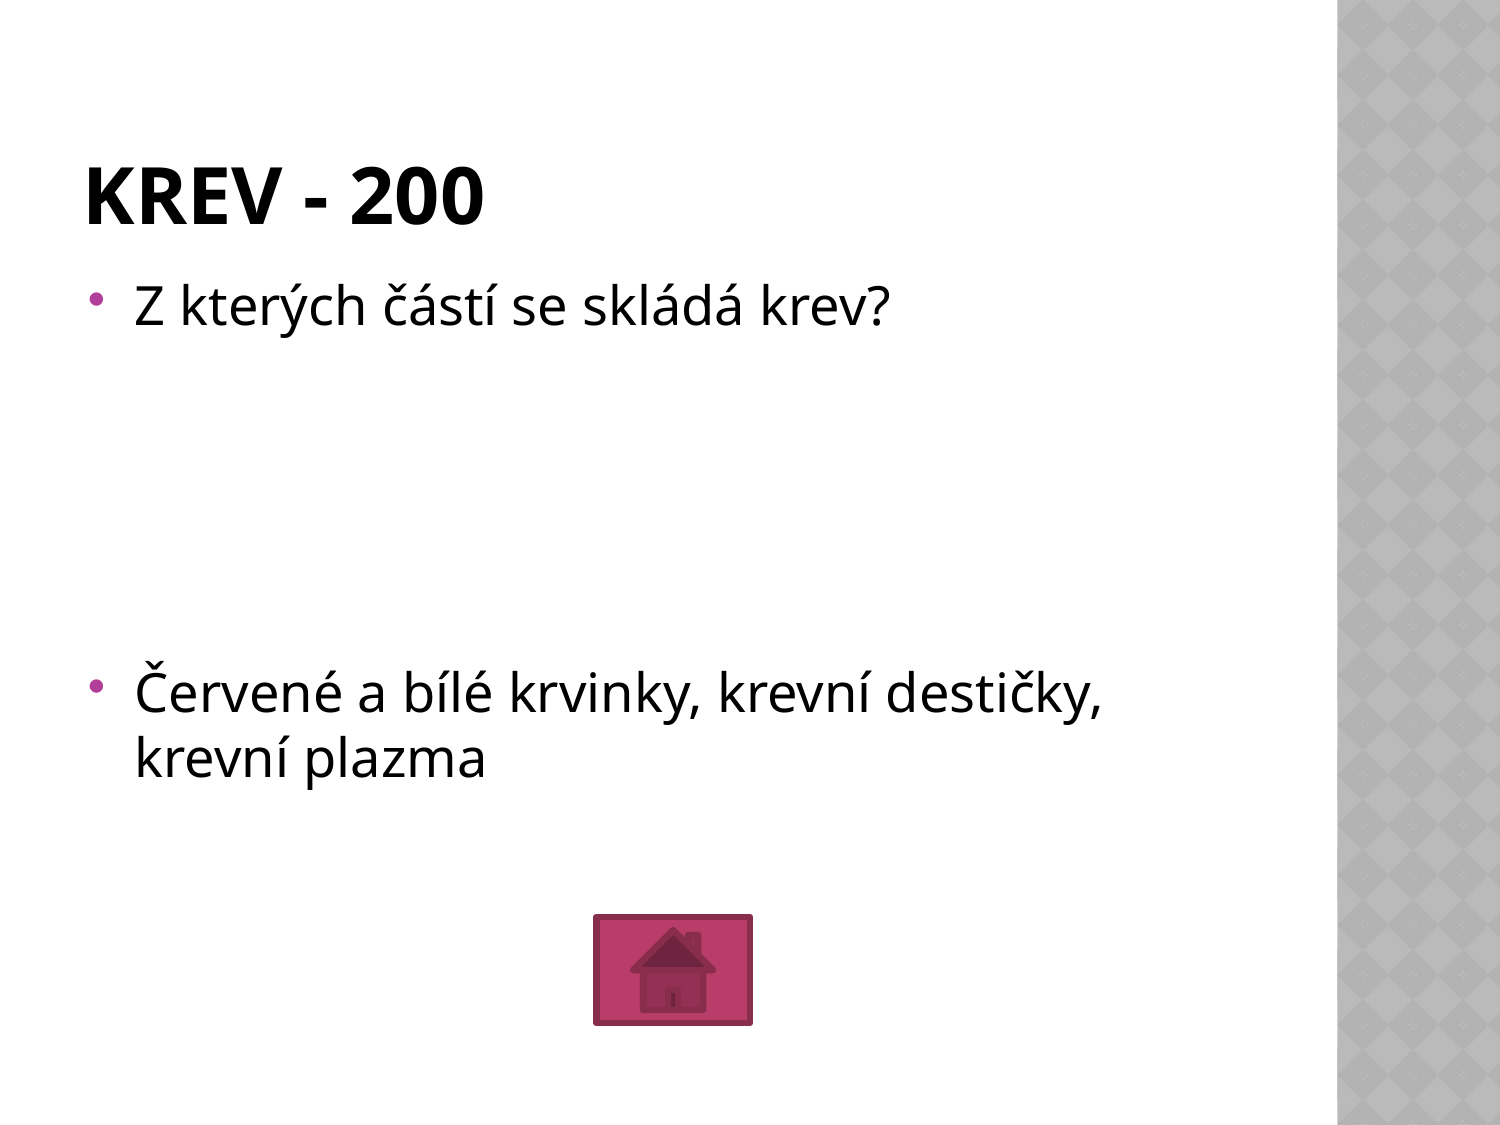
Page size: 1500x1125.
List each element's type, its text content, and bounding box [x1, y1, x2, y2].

title KREV - 200 [75, 52, 1263, 240]
list Z kterých částí se skládá krev? Červené a bílé krvinky, krevní destičky, krevní plazma [75, 264, 1263, 1059]
text_box [593, 914, 753, 1026]
